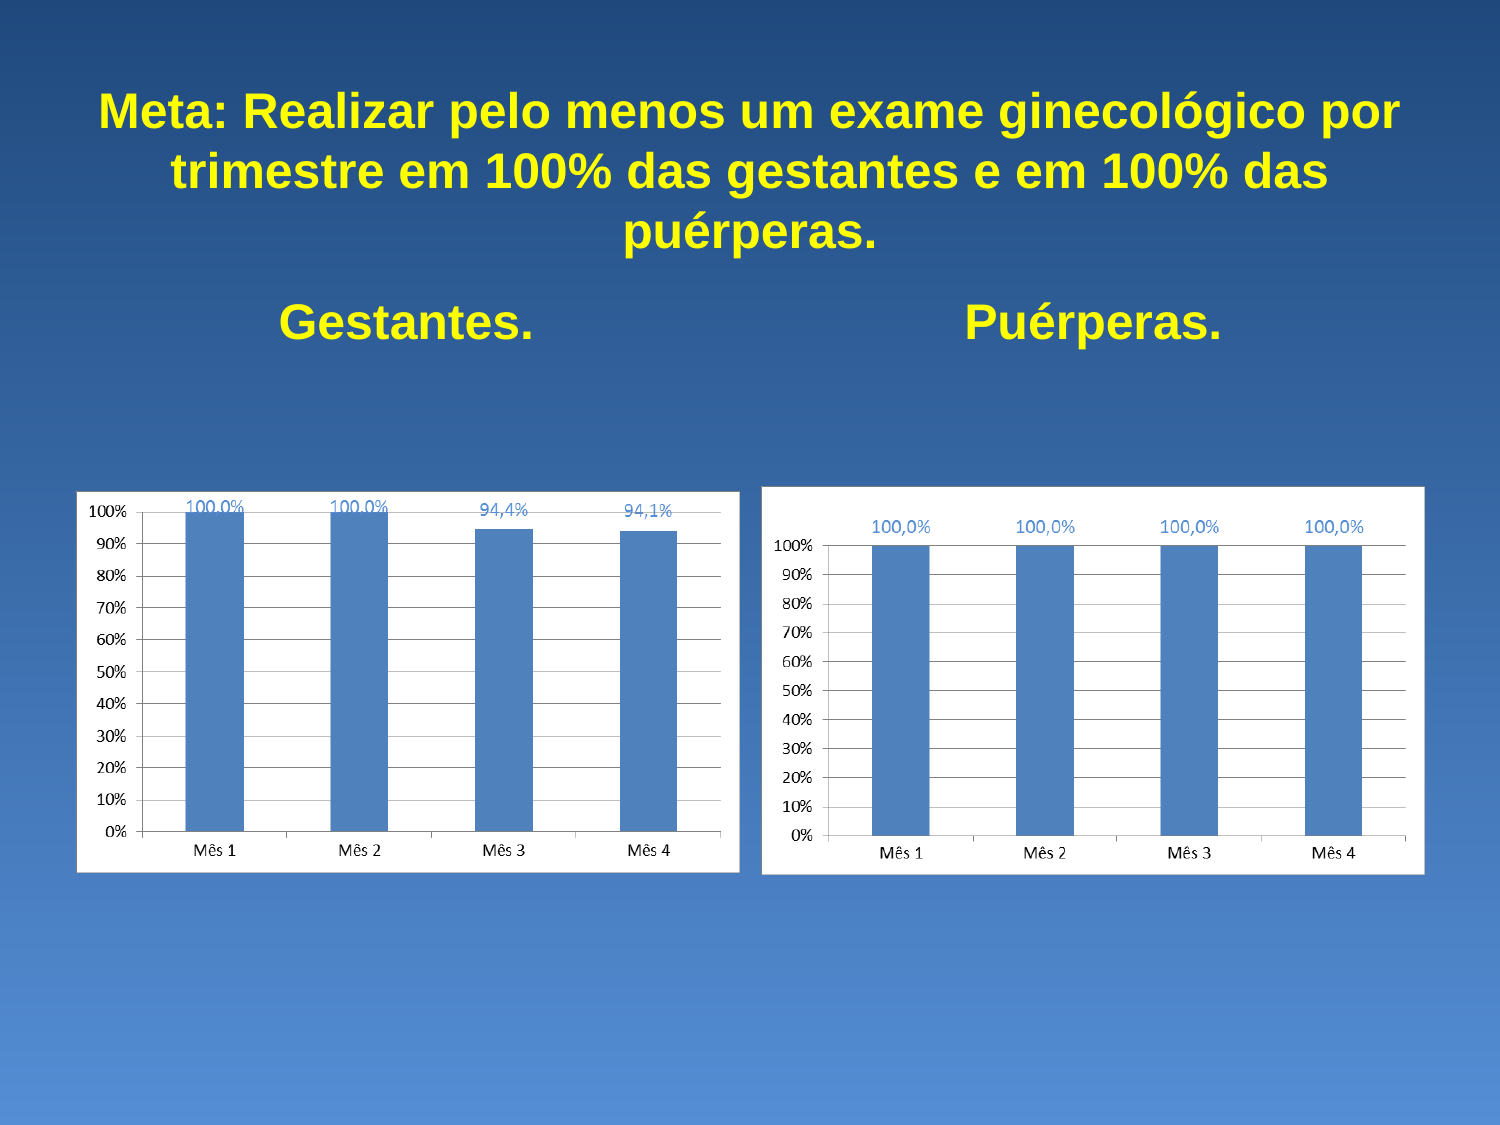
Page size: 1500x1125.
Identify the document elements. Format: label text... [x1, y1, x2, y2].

list Gestantes. [75, 251, 738, 357]
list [76, 491, 740, 874]
list Puérperas. [761, 251, 1425, 357]
title Meta: Realizar pelo menos um exame ginecológico por trimestre em 100% das gestantes e em 100% das puérperas. [75, 45, 1425, 233]
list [761, 486, 1426, 876]
